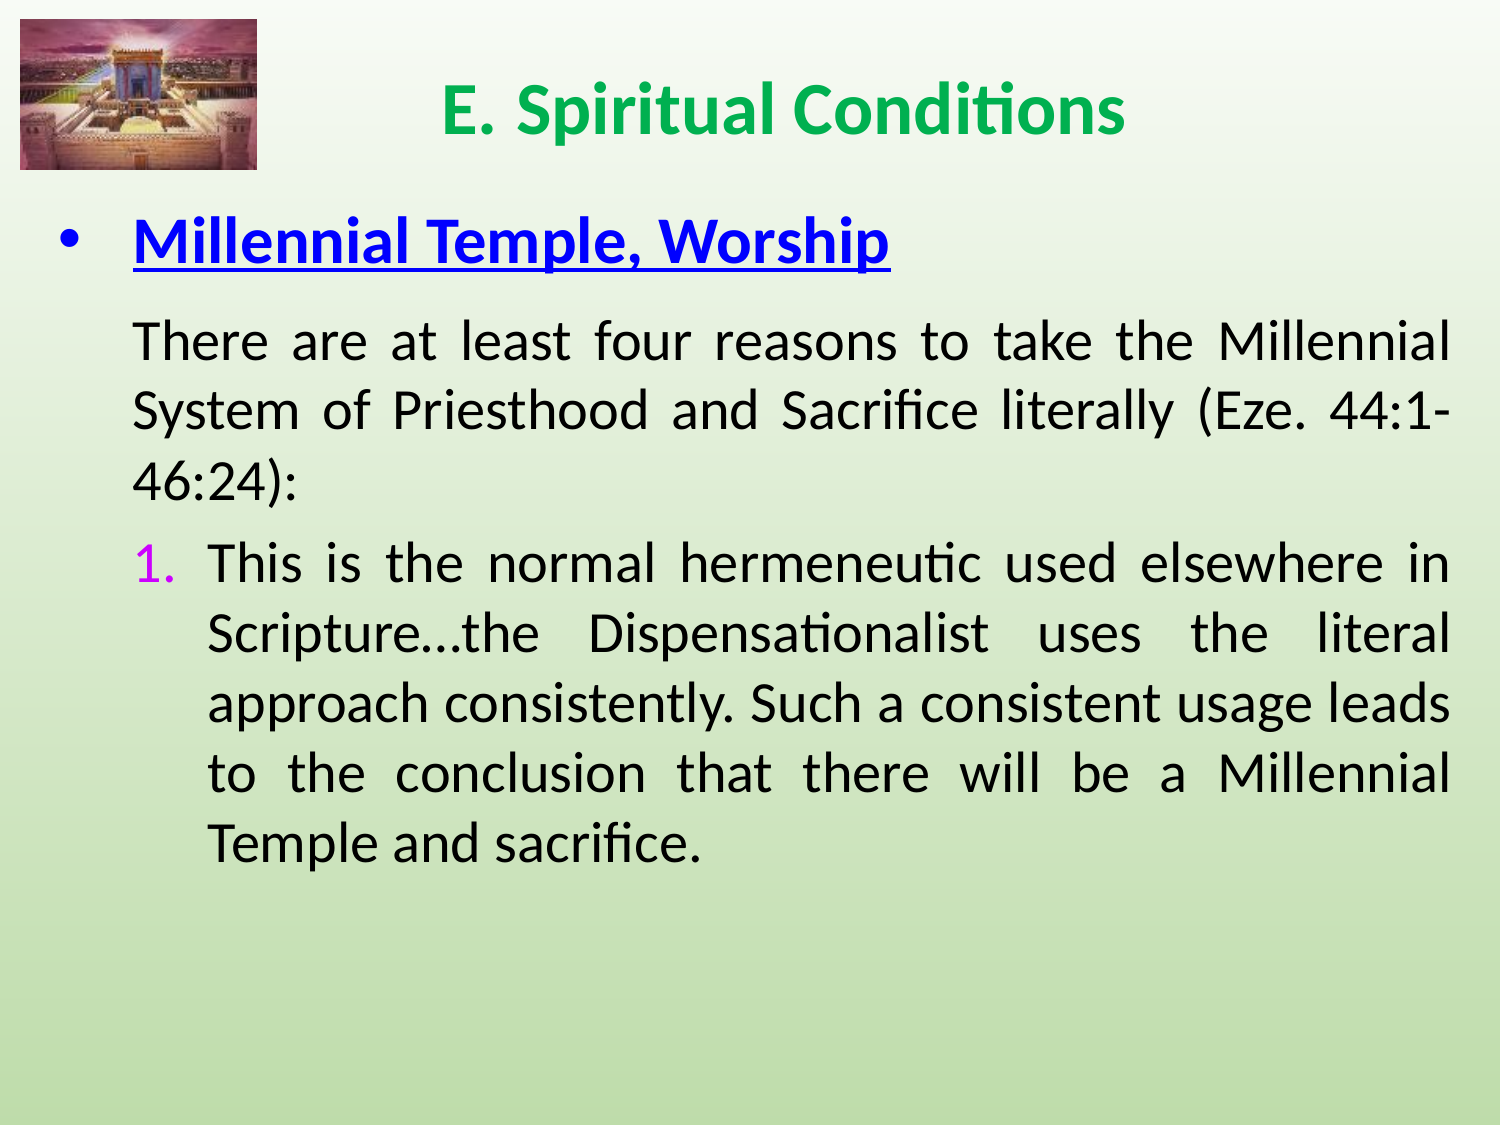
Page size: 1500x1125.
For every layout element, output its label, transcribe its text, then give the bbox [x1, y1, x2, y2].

list Millennial Temple, Worship There are at least four reasons to take the Millennial System of Priesthood and Sacrifice literally (Eze. 44:1-46:24): This is the normal hermeneutic used elsewhere in Scripture…the Dispensationalist uses the literal approach consistently. Such a consistent usage leads to the conclusion that there will be a Millennial Temple and sacrifice. [42, 189, 1468, 1026]
picture [20, 19, 257, 170]
title Spiritual Conditions [96, 30, 1397, 178]
